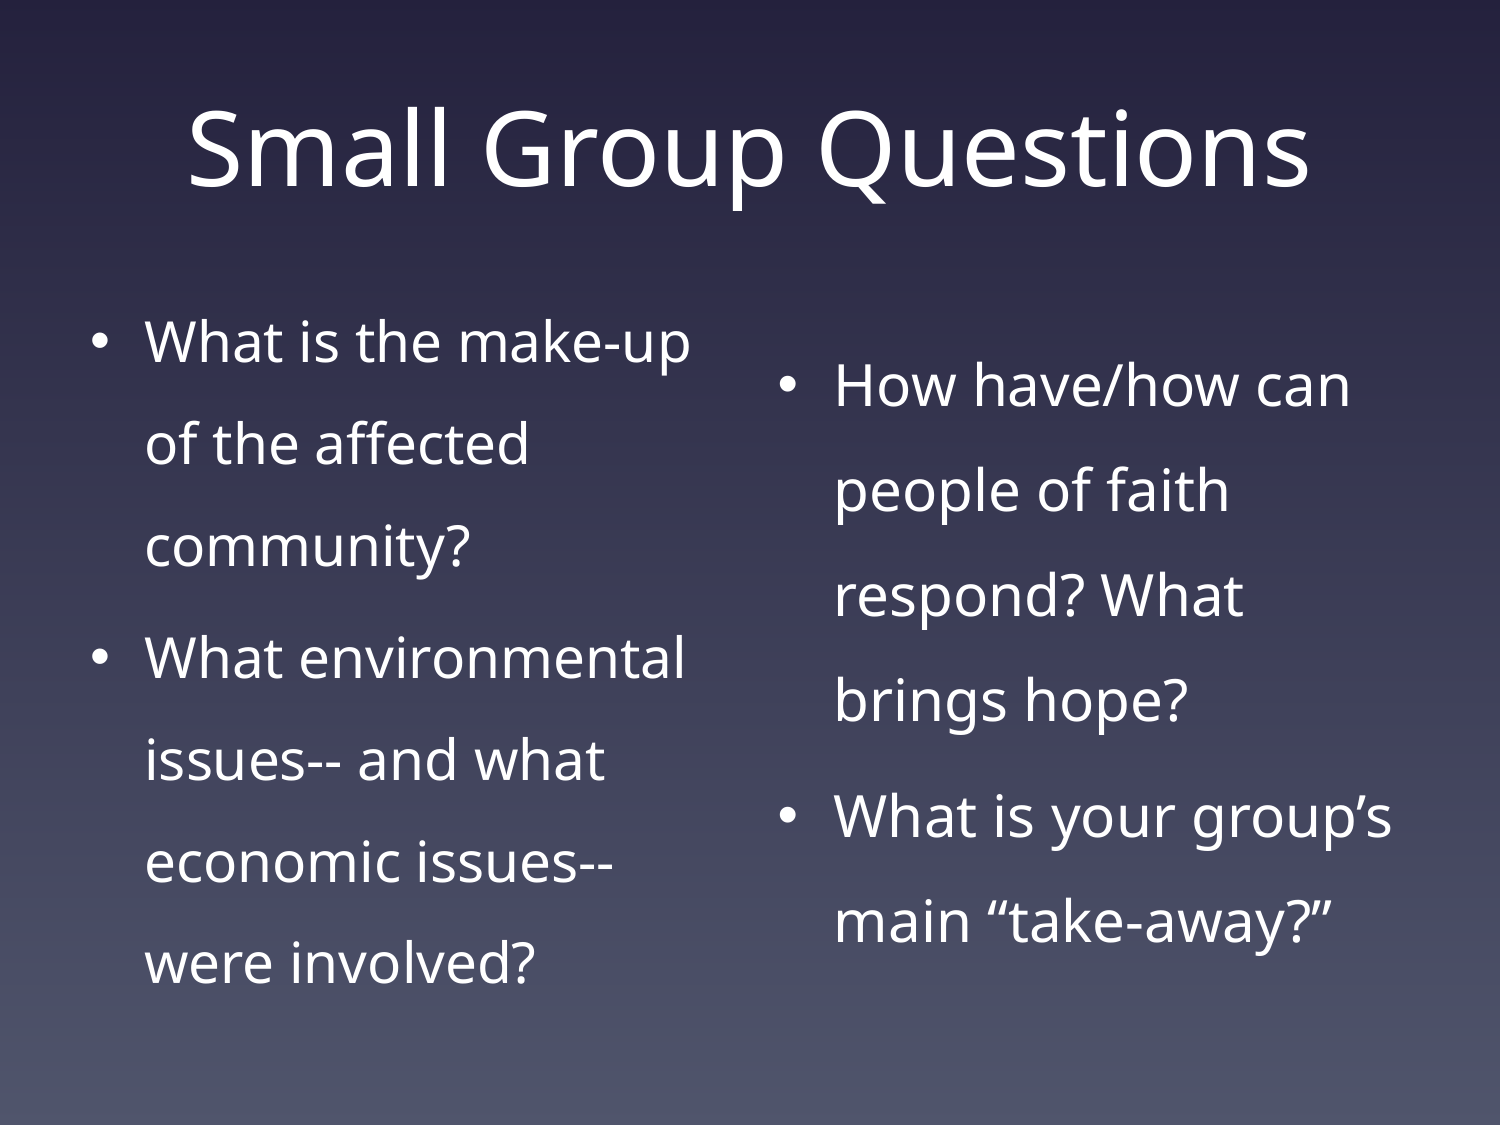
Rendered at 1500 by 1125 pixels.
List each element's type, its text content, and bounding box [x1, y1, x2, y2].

title Small Group Questions [75, 75, 1425, 263]
list What is the make-up of the affected community? What environmental issues-- and what economic issues-- were involved? [75, 262, 738, 1005]
list How have/how can people of faith respond? What brings hope? What is your group’s main “take-away?” [762, 262, 1425, 1005]
